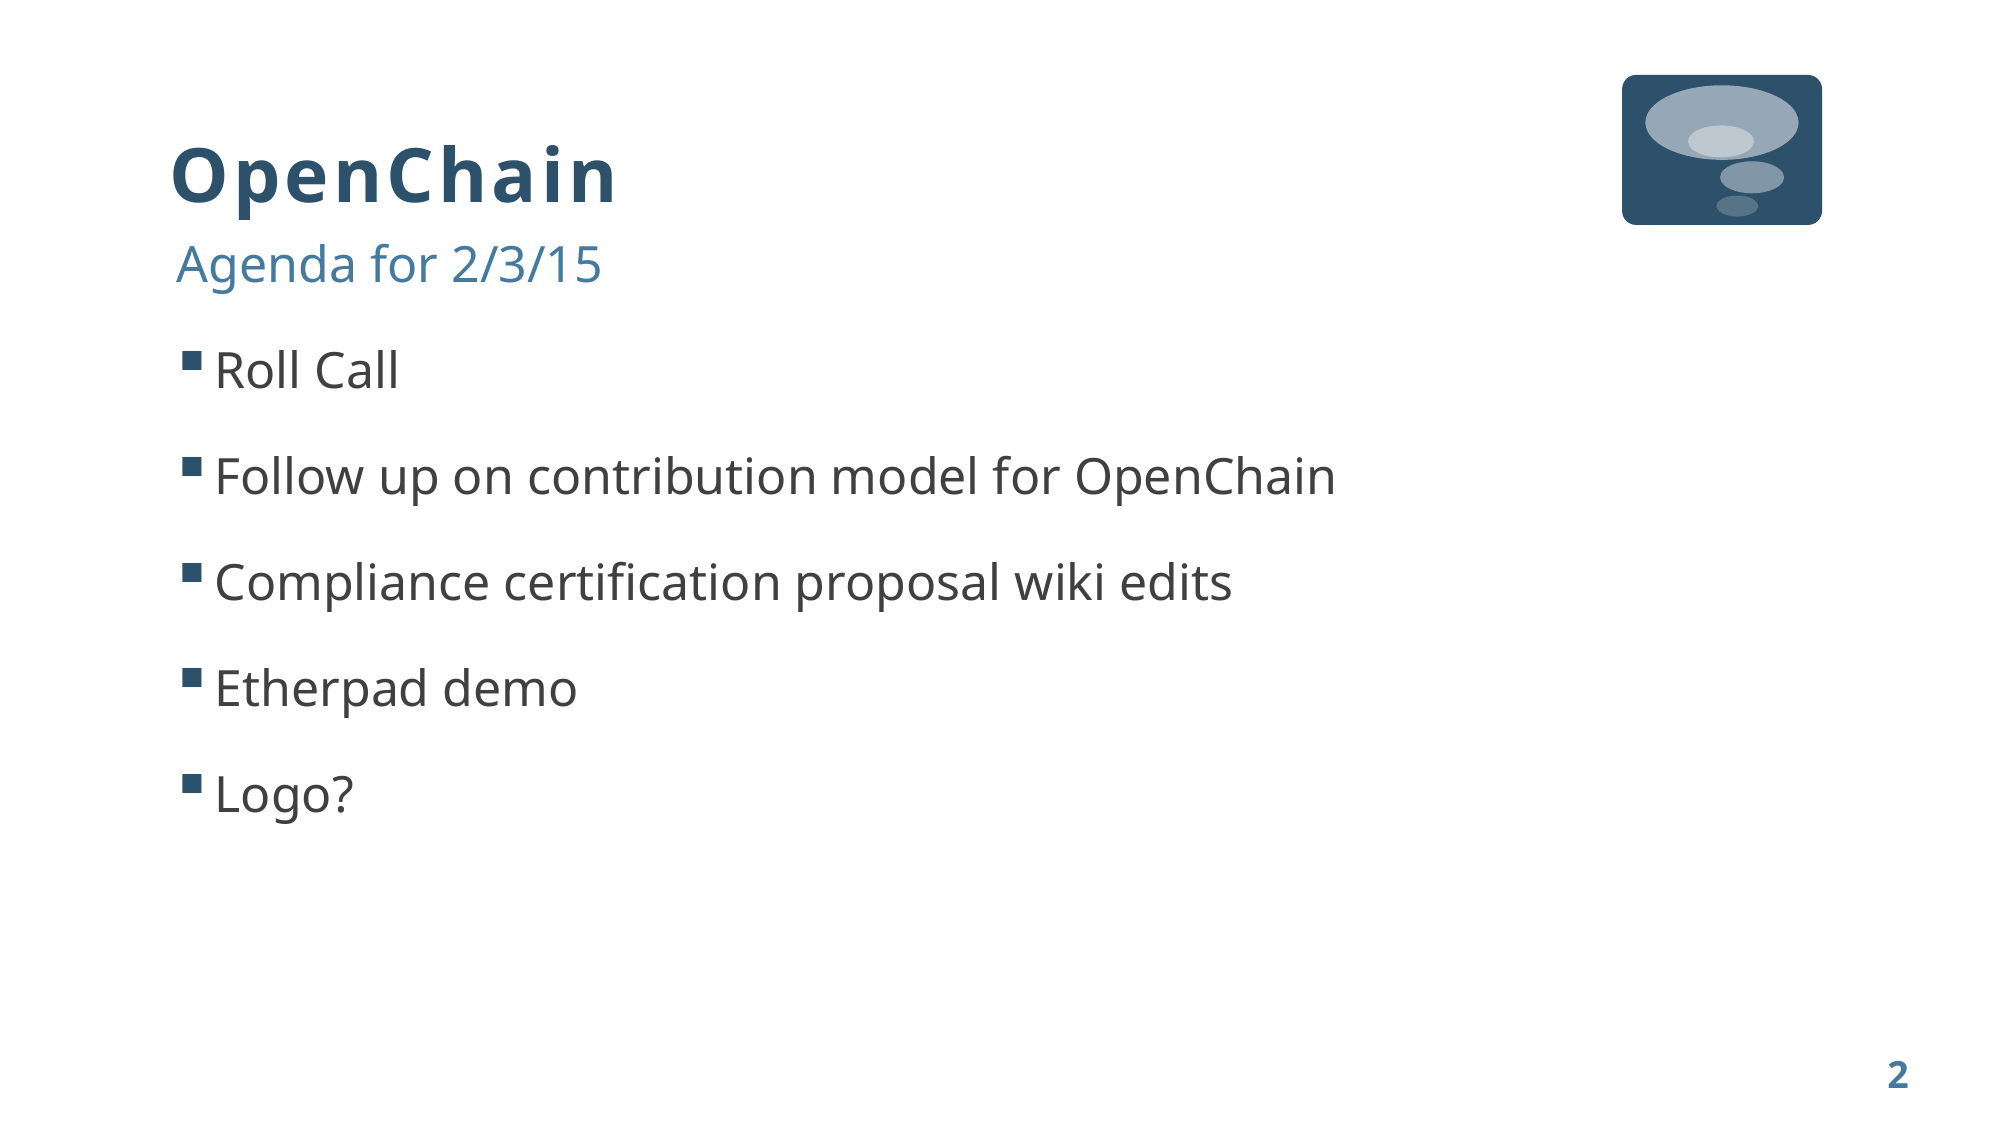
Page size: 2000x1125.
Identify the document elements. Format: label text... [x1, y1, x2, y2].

title OpenChain [161, 37, 1584, 224]
slide_number 2 [1831, 1046, 1965, 1107]
list Agenda for 2/3/15 [161, 224, 1832, 332]
list Roll Call Follow up on contribution model for OpenChain Compliance certification proposal wiki edits Etherpad demo Logo? [161, 331, 1823, 987]
